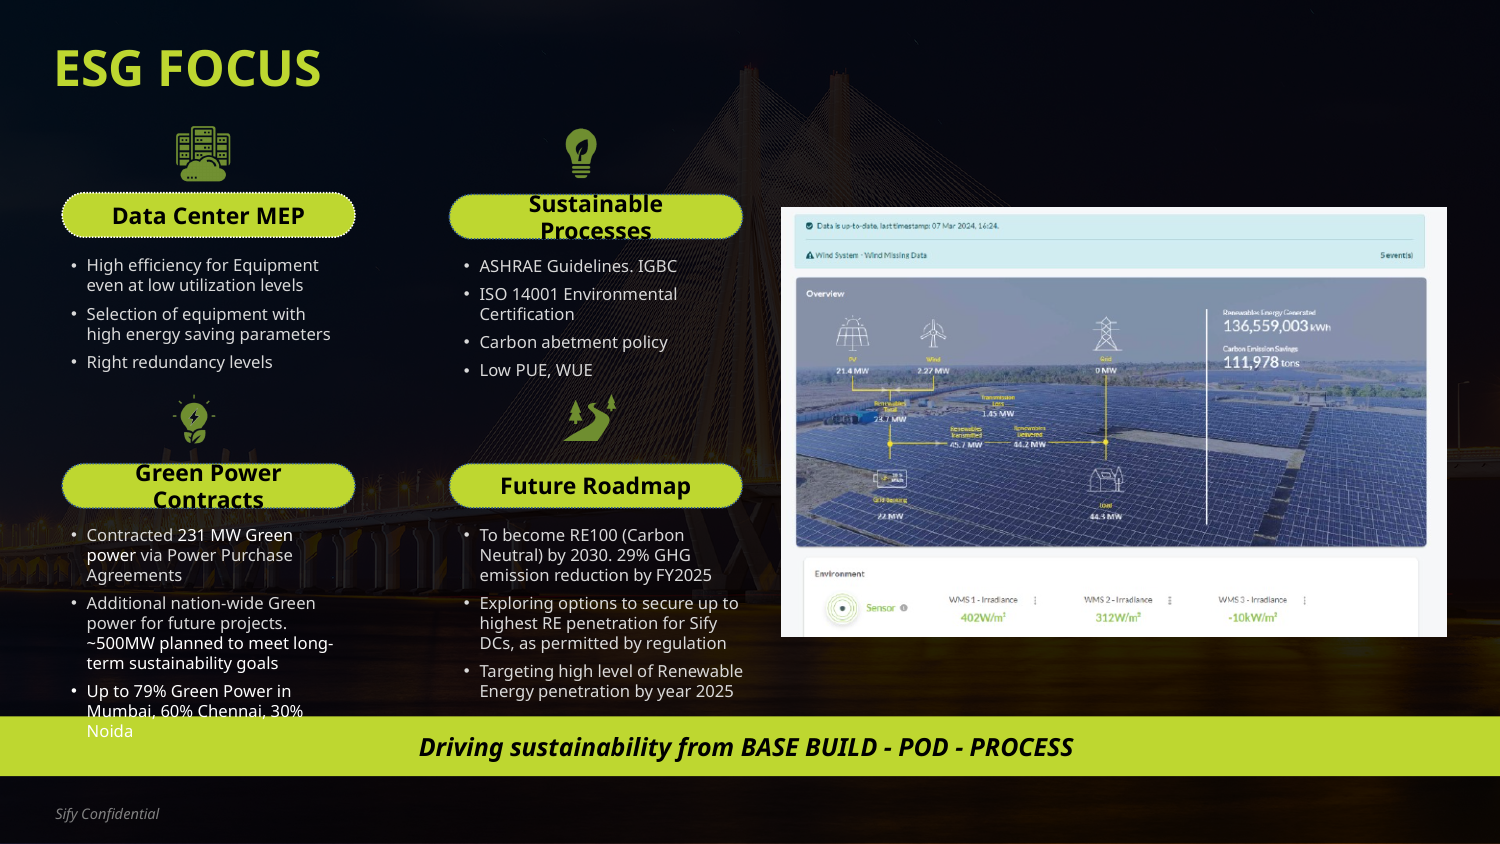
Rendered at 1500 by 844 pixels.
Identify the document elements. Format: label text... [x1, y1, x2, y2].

text_box To become RE100 (Carbon Neutral) by 2030. 29% GHG emission reduction by FY2025 Exploring options to secure up to highest RE penetration for Sify DCs, as permitted by regulation Targeting high level of Renewable Energy penetration by year 2025 [449, 517, 760, 709]
text_box High efficiency for Equipment even at low utilization levels Selection of equipment with high energy saving parameters Right redundancy levels [56, 247, 355, 380]
title ESG FOcus [53, 30, 1447, 103]
text_box Contracted 231 MW Green power via Power Purchase Agreements Additional nation-wide Green power for future projects. ~500MW planned to meet long-term sustainability goals Up to 79% Green Power in Mumbai, 60% Chennai, 30% Noida [56, 517, 355, 723]
text_box Driving sustainability from BASE BUILD - POD - PROCESS [53, 723, 1447, 769]
picture [560, 389, 620, 449]
picture [163, 389, 224, 449]
text_box Green Power Contracts [59, 461, 358, 511]
picture [172, 123, 233, 183]
picture [781, 207, 1448, 637]
picture [551, 123, 611, 183]
text_box Future Roadmap [447, 461, 745, 510]
text_box Data Center MEP [60, 190, 358, 240]
text_box ASHRAE Guidelines. IGBC ISO 14001 Environmental Certification Carbon abetment policy Low PUE, WUE [449, 247, 743, 388]
text_box [0, 714, 1500, 778]
text_box Sustainable Processes [447, 192, 745, 242]
